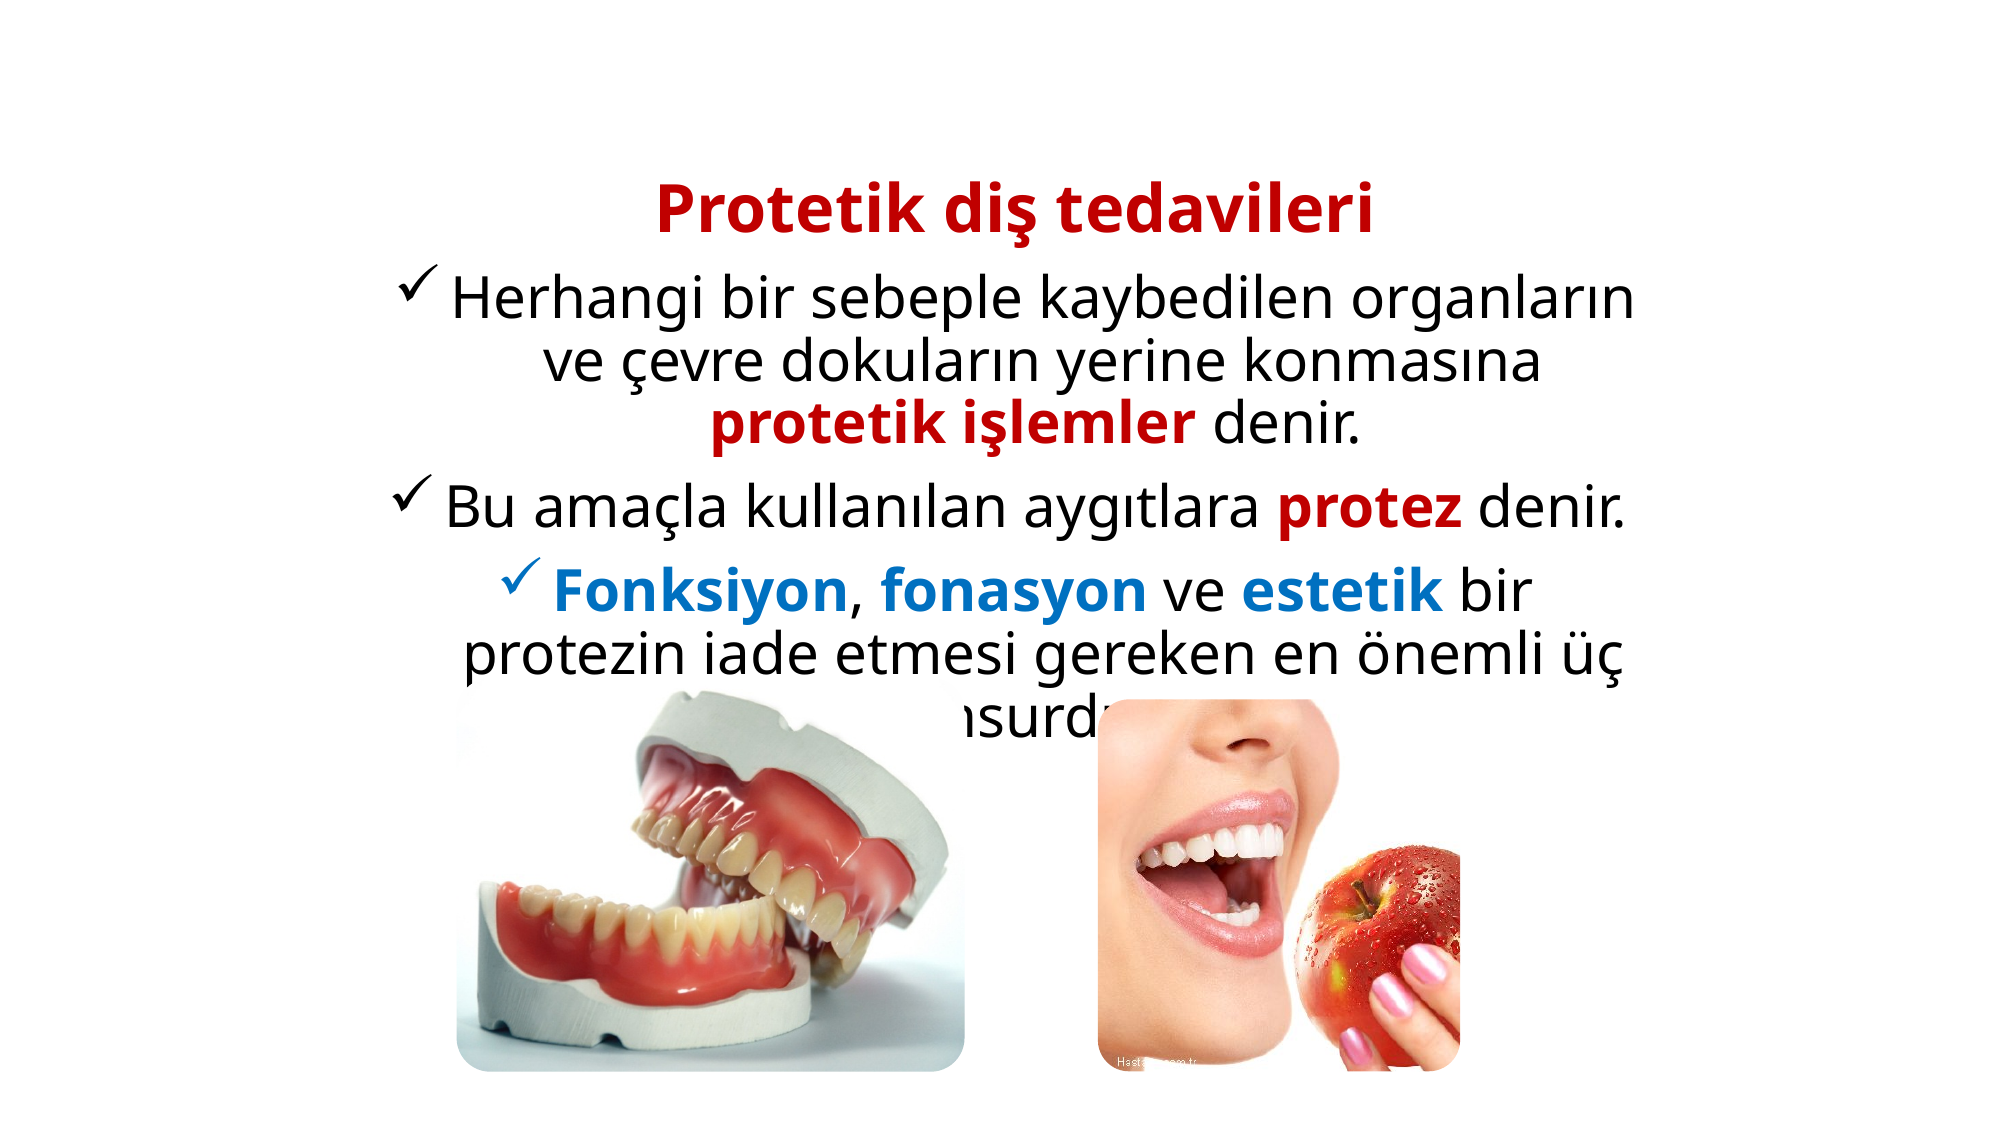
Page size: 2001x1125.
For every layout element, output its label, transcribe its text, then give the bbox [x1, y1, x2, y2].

picture [456, 678, 965, 1072]
picture [1097, 699, 1461, 1072]
subtitle Protetik diş tedavileri Herhangi bir sebeple kaybedilen organların ve çevre dokuların yerine konmasına protetik işlemler denir. Bu amaçla kullanılan aygıtlara protez denir. Fonksiyon, fonasyon ve estetik bir protezin iade etmesi gereken en önemli üç unsurdur. [362, 101, 1669, 929]
